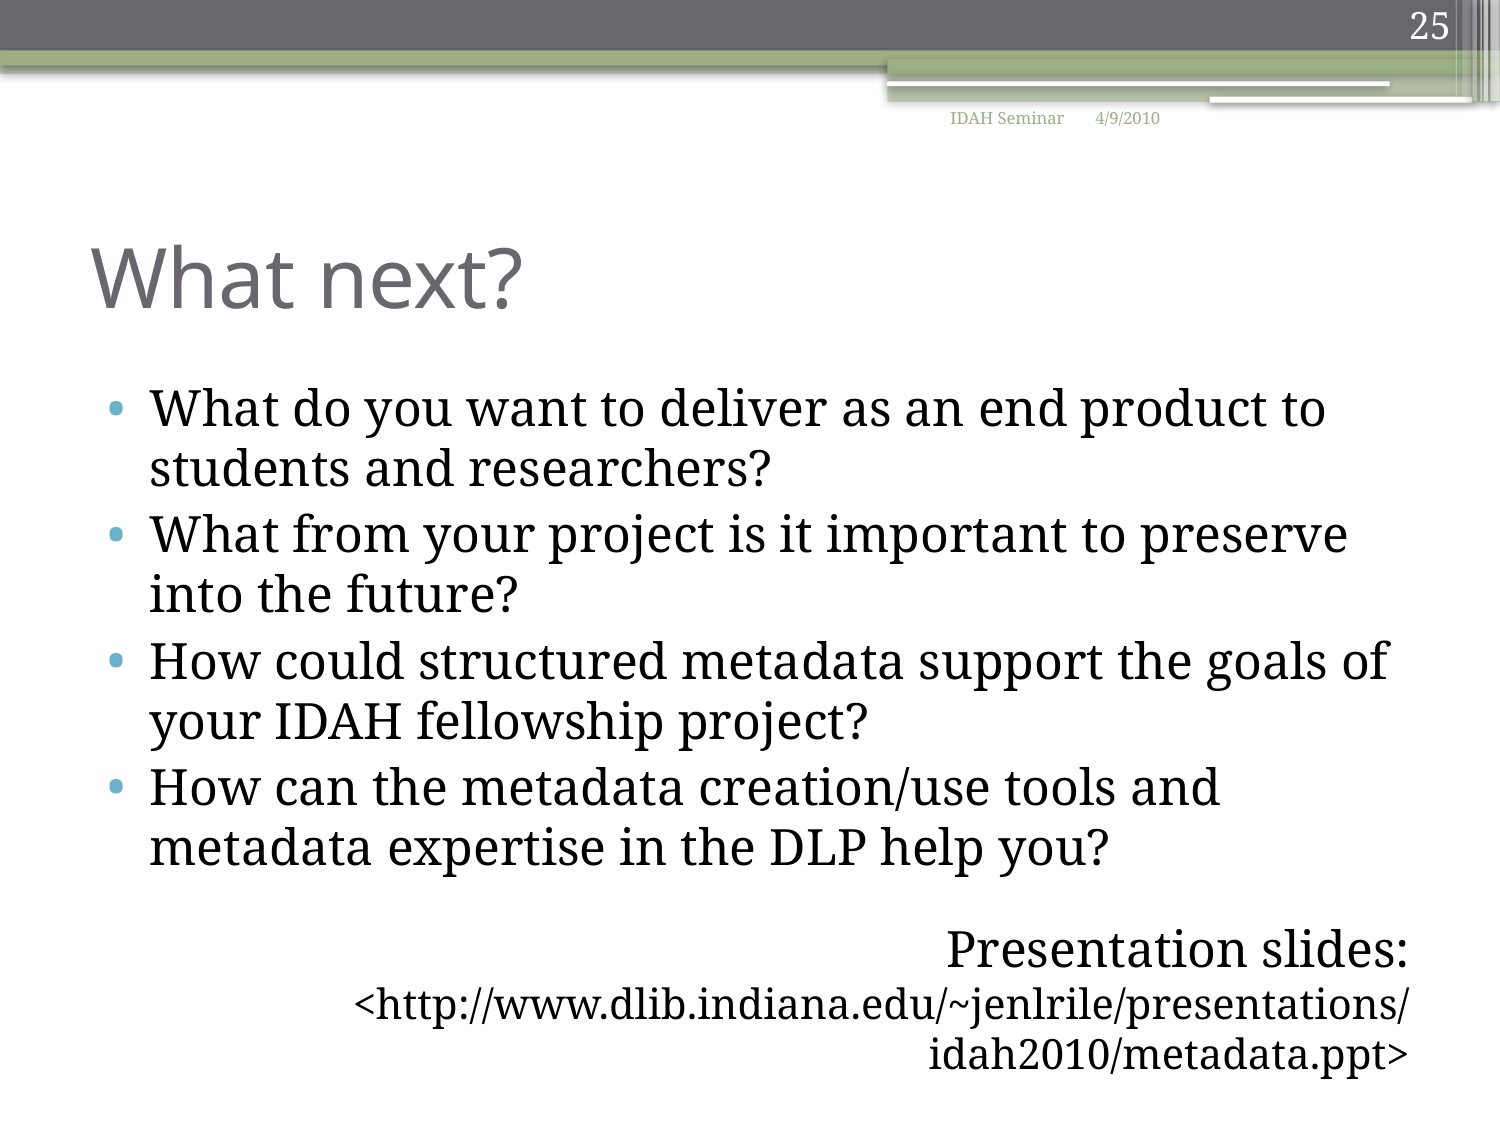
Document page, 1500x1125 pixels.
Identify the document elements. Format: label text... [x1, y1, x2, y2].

footer IDAH Seminar [862, 100, 1080, 176]
slide_number 25 [1340, 0, 1466, 61]
title What next? [74, 187, 1426, 363]
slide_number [1080, 100, 1238, 176]
list What do you want to deliver as an end product to students and researchers? What from your project is it important to preserve into the future? How could structured metadata support the goals of your IDAH fellowship project? How can the metadata creation/use tools and metadata expertise in the DLP help you? Presentation slides: <http://www.dlib.indiana.edu/~jenlrile/presentations/ idah2010/metadata.ppt> [74, 368, 1426, 1079]
